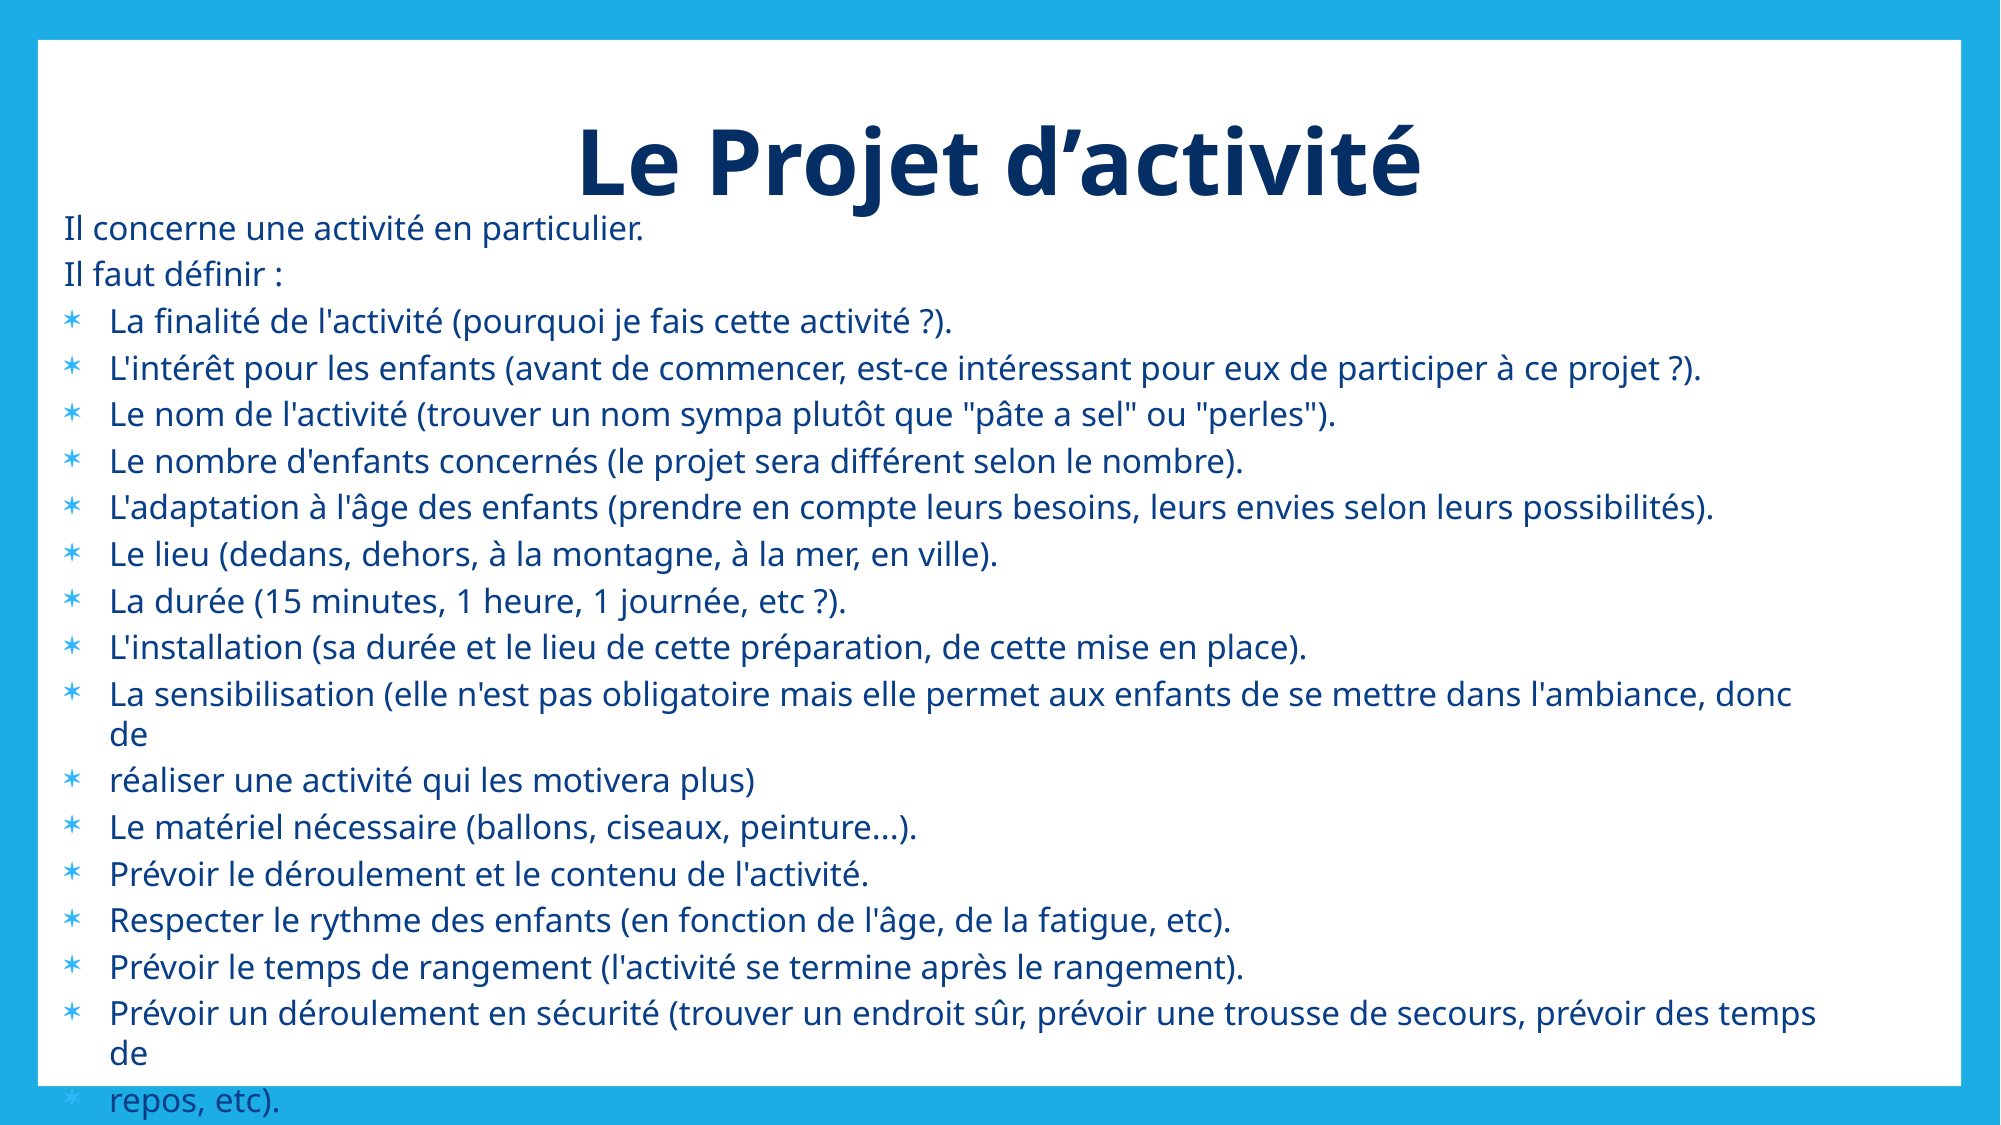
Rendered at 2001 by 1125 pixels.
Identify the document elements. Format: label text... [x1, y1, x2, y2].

text_box Le Projet d’activité [99, 55, 1900, 261]
text_box Il concerne une activité en particulier. Il faut définir : La finalité de l'activité (pourquoi je fais cette activité ?). L'intérêt pour les enfants (avant de commencer, est-ce intéressant pour eux de participer à ce projet ?). Le nom de l'activité (trouver un nom sympa plutôt que "pâte a sel" ou "perles"). Le nombre d'enfants concernés (le projet sera différent selon le nombre). L'adaptation à l'âge des enfants (prendre en compte leurs besoins, leurs envies selon leurs possibilités). Le lieu (dedans, dehors, à la montagne, à la mer, en ville). La durée (15 minutes, 1 heure, 1 journée, etc ?). L'installation (sa durée et le lieu de cette préparation, de cette mise en place). La sensibilisation (elle n'est pas obligatoire mais elle permet aux enfants de se mettre dans l'ambiance, donc de réaliser une activité qui les motivera plus) Le matériel nécessaire (ballons, ciseaux, peinture...). Prévoir le déroulement et le contenu de l'activité. Respecter le rythme des enfants (en fonction de l'âge, de la fatigue, etc). Prévoir le temps de rangement (l'activité se termine après le rangement). Prévoir un déroulement en sécurité (trouver un endroit sûr, prévoir une trousse de secours, prévoir des temps de repos, etc). Nombre d'animateur requis. [49, 199, 1857, 956]
